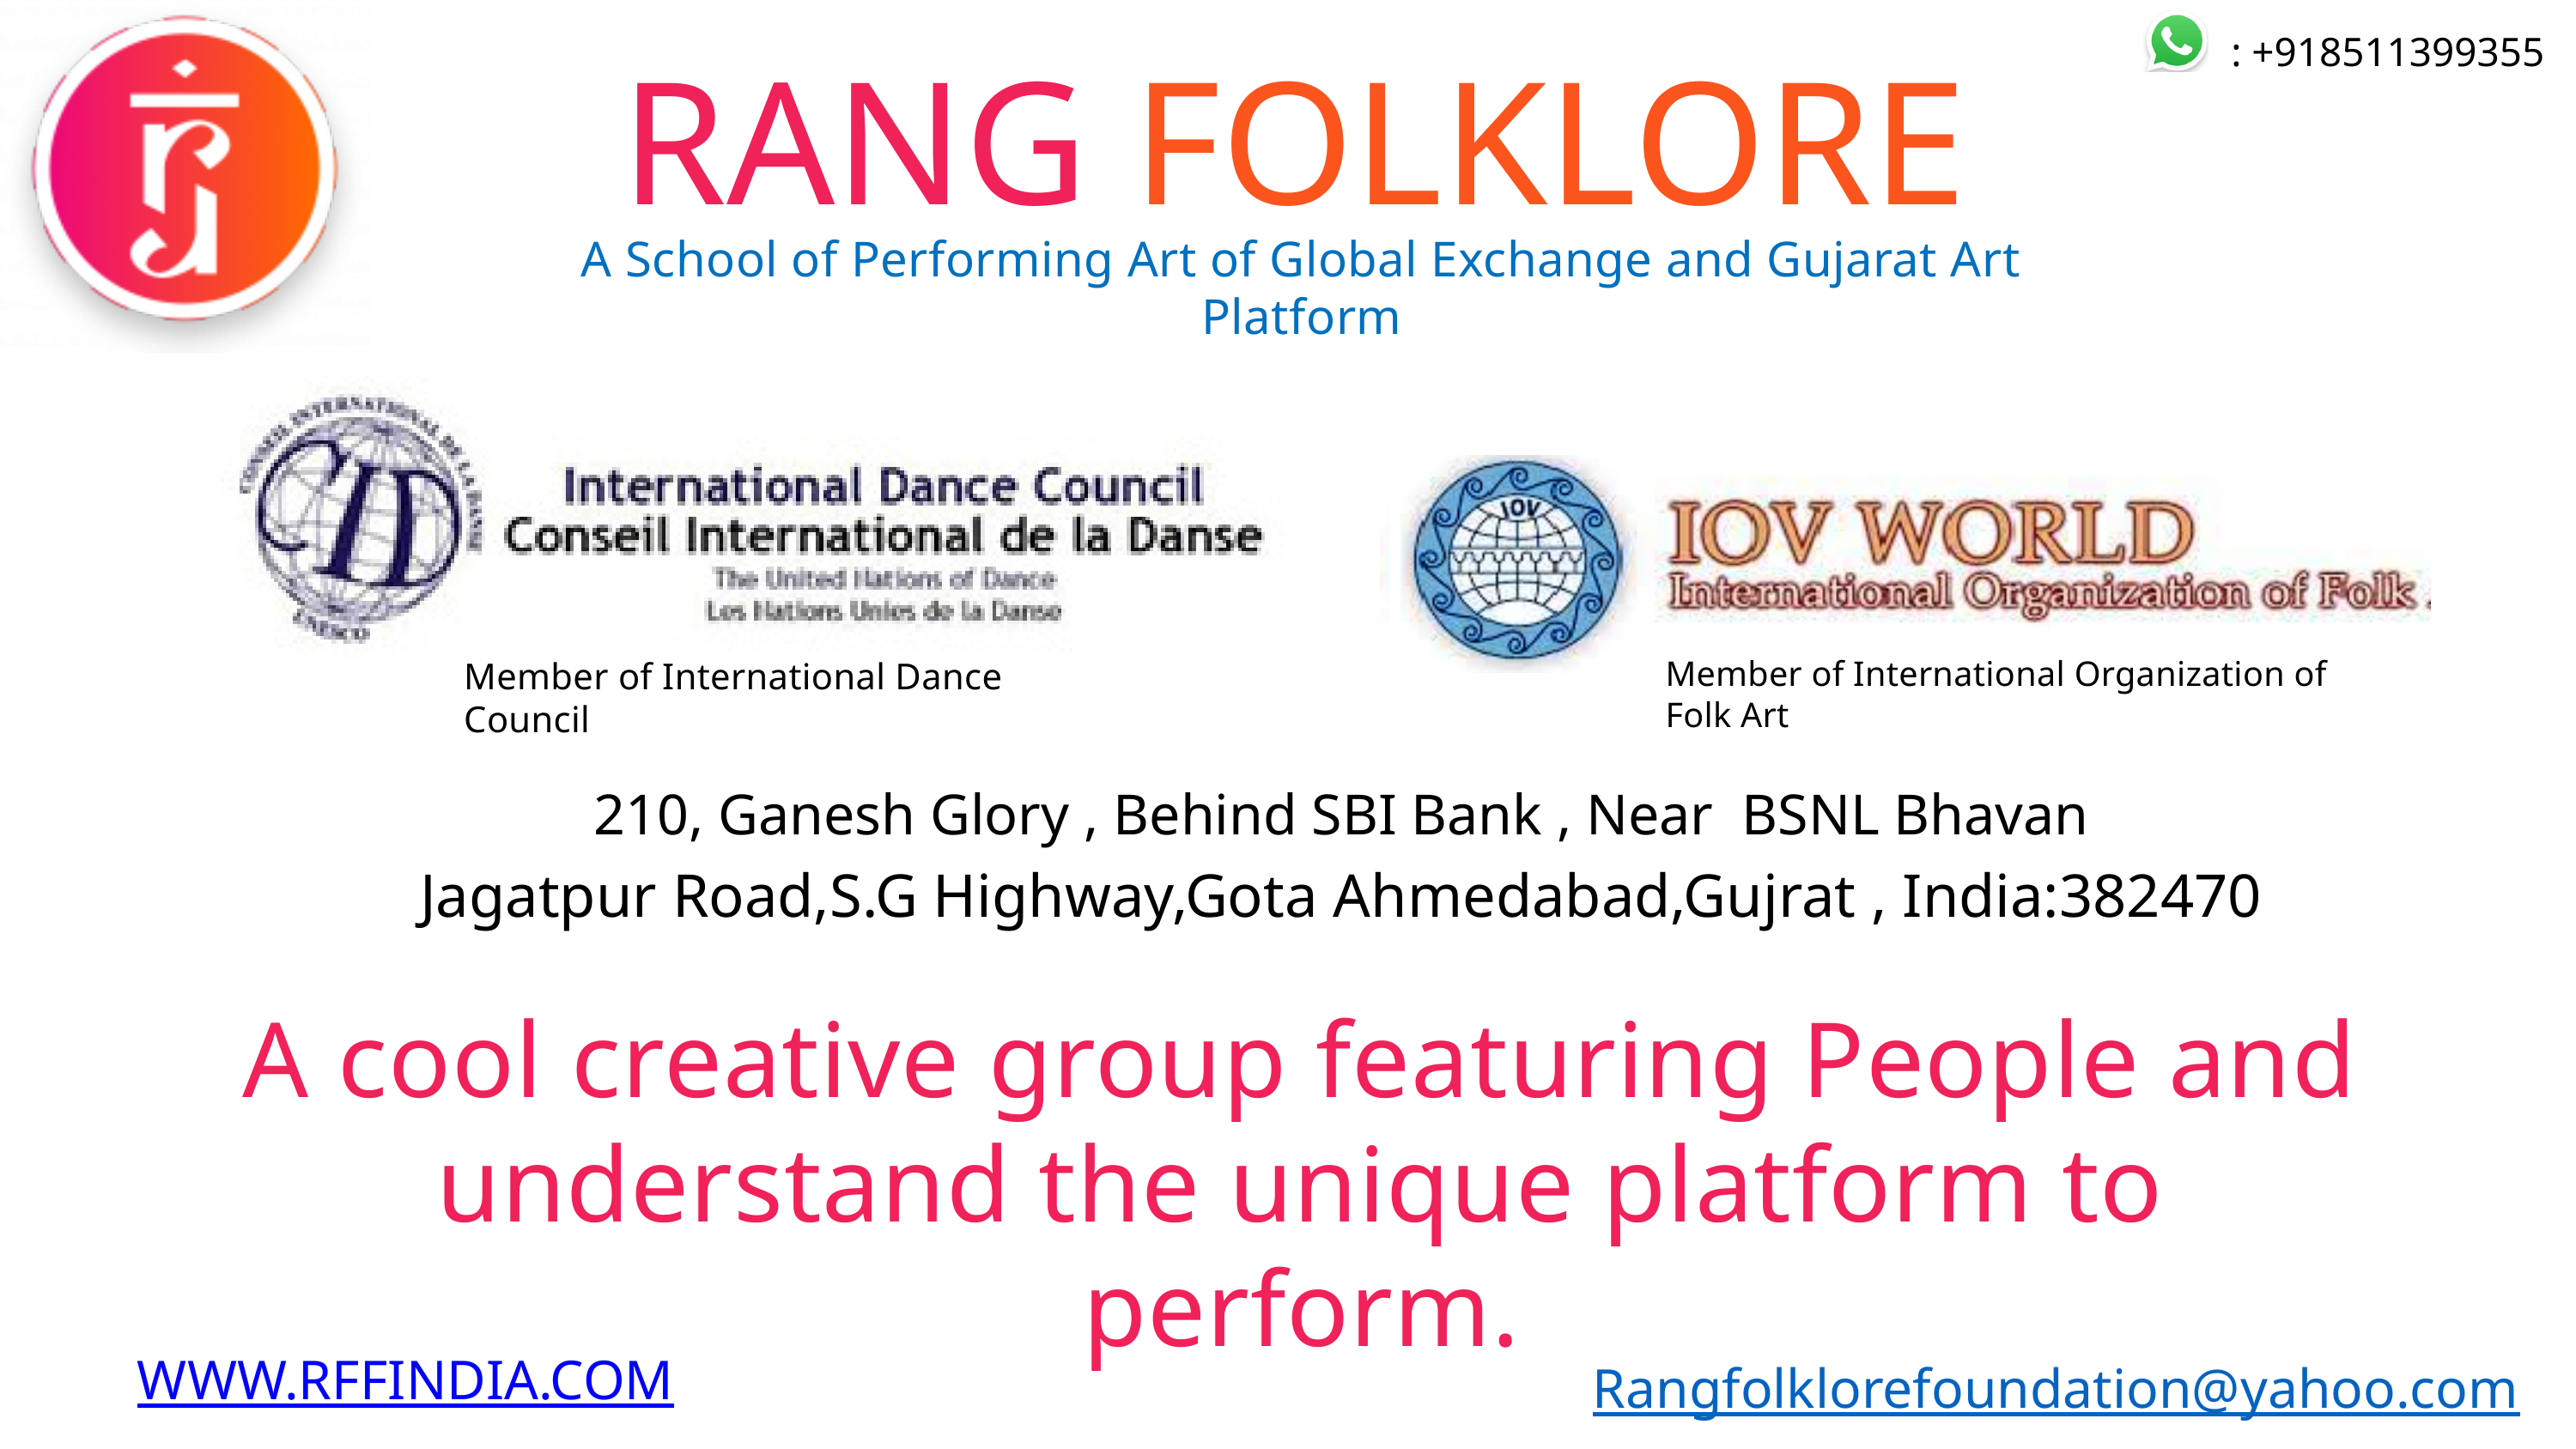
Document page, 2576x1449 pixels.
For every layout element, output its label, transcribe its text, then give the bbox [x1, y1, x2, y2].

text_box Member of International Organization of Folk Art [1665, 652, 2383, 735]
text_box WWW.RFFINDIA.COM [59, 1343, 753, 1419]
text_box A School of Performing Art of Global Exchange and Gujarat Art Platform [518, 227, 2086, 344]
text_box 210, Ganesh Glory , Behind SBI Bank , Near BSNL Bhavan Jagatpur Road,S.G Highway,Gota Ahmedabad,Gujrat , India:382470 [387, 768, 2295, 930]
text_box : +918511399355 [2217, 19, 2549, 75]
text_box Rangfolklorefoundation@yahoo.com [1536, 1343, 2576, 1419]
text_box Member of International Dance Council [464, 659, 1060, 741]
text_box [221, 375, 1285, 659]
text_box [0, 0, 371, 353]
text_box [2142, 8, 2208, 72]
text_box A cool creative group featuring People and understand the unique platform to perform. [221, 993, 2383, 1367]
text_box [1363, 455, 2432, 673]
text_box RANG FOLKLORE [590, 0, 1998, 239]
